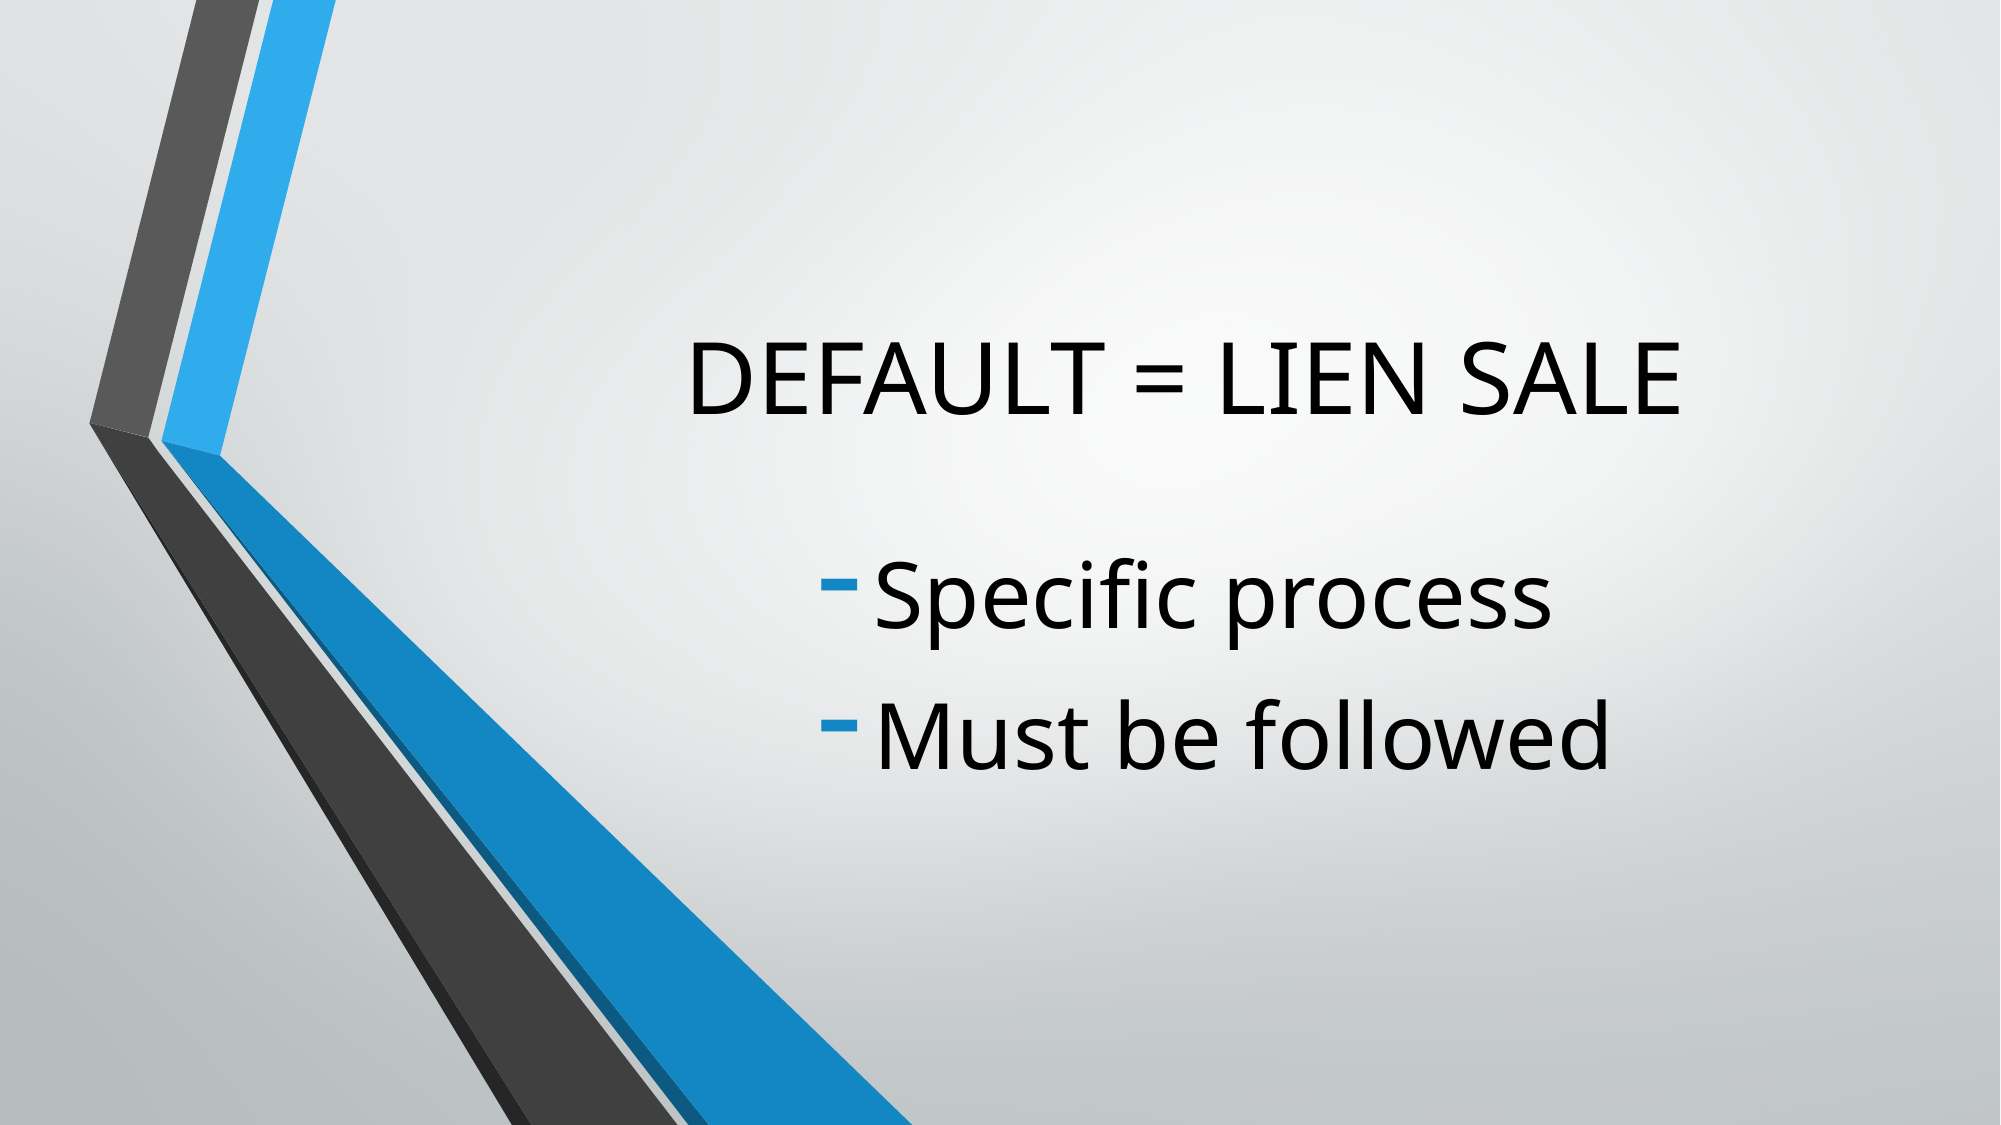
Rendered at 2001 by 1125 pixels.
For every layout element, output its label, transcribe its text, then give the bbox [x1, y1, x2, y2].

title DEFAULT = LIEN SALE [482, 271, 1889, 563]
subtitle Specific process Must be followed [802, 529, 1870, 1125]
